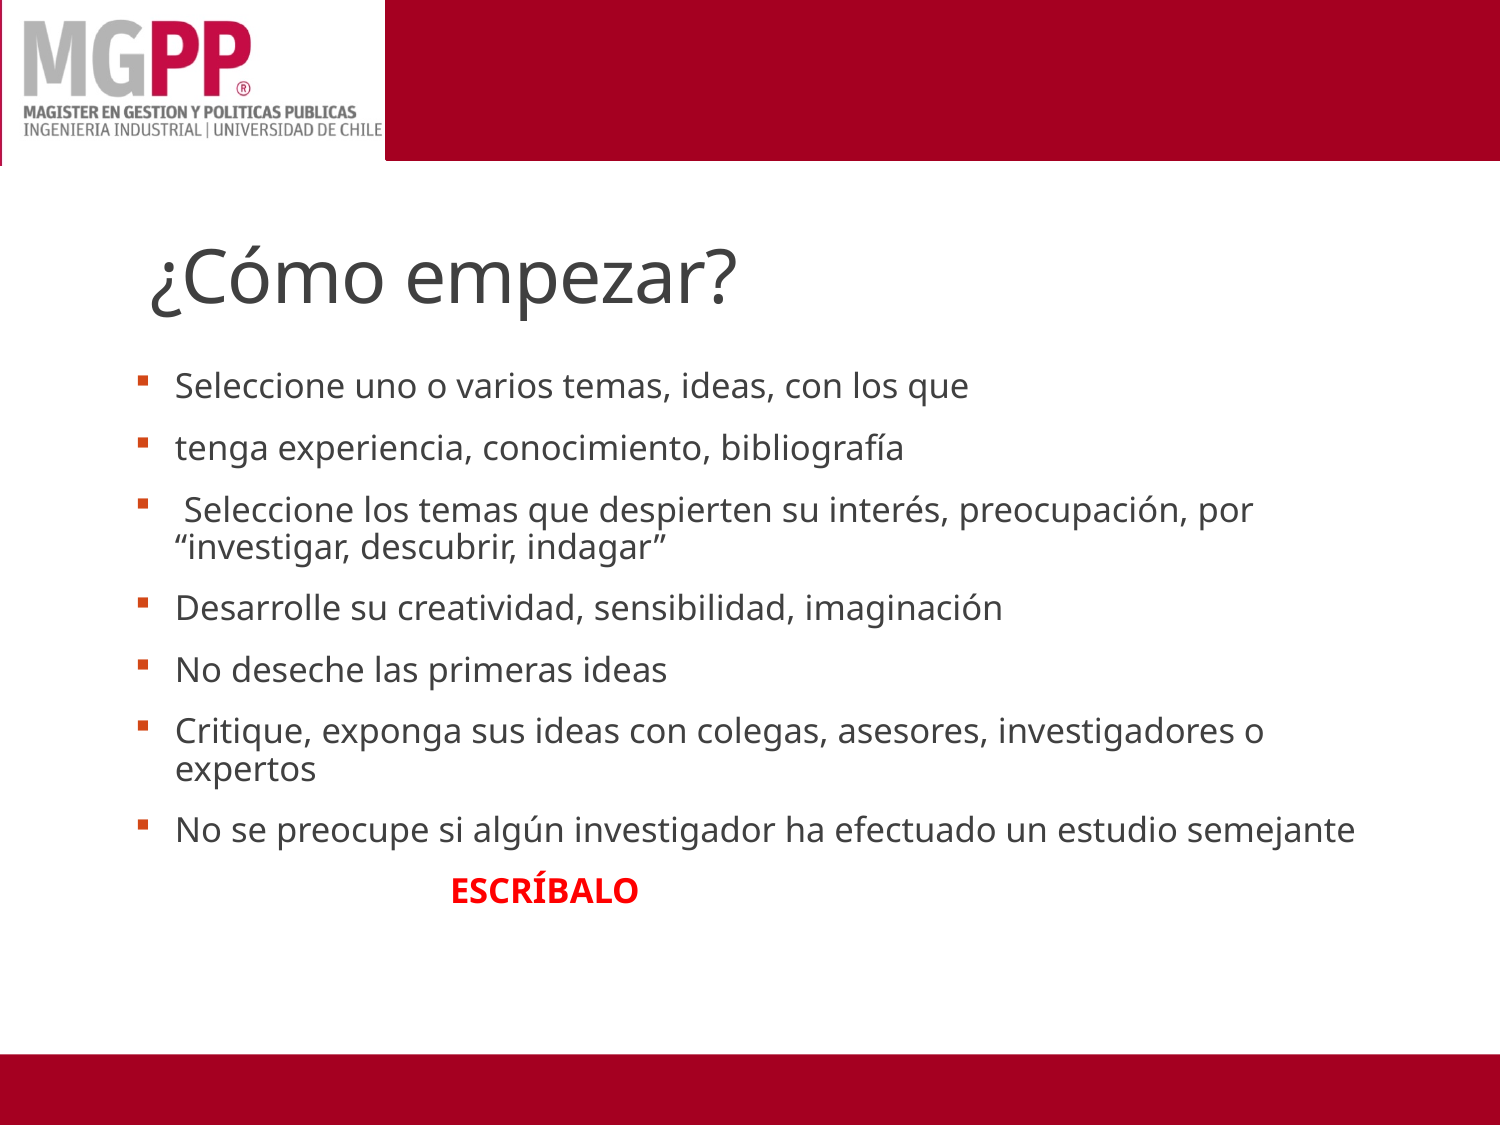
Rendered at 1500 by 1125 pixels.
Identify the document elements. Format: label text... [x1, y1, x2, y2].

picture [0, 0, 384, 166]
title ¿Cómo empezar? [135, 213, 1373, 327]
list Seleccione uno o varios temas, ideas, con los que tenga experiencia, conocimiento, bibliografía Seleccione los temas que despierten su interés, preocupación, por “investigar, descubrir, indagar” Desarrolle su creatividad, sensibilidad, imaginación No deseche las primeras ideas Critique, exponga sus ideas con colegas, asesores, investigadores o expertos No se preocupe si algún investigador ha efectuado un estudio semejante ESCRÍBALO [135, 361, 1373, 963]
